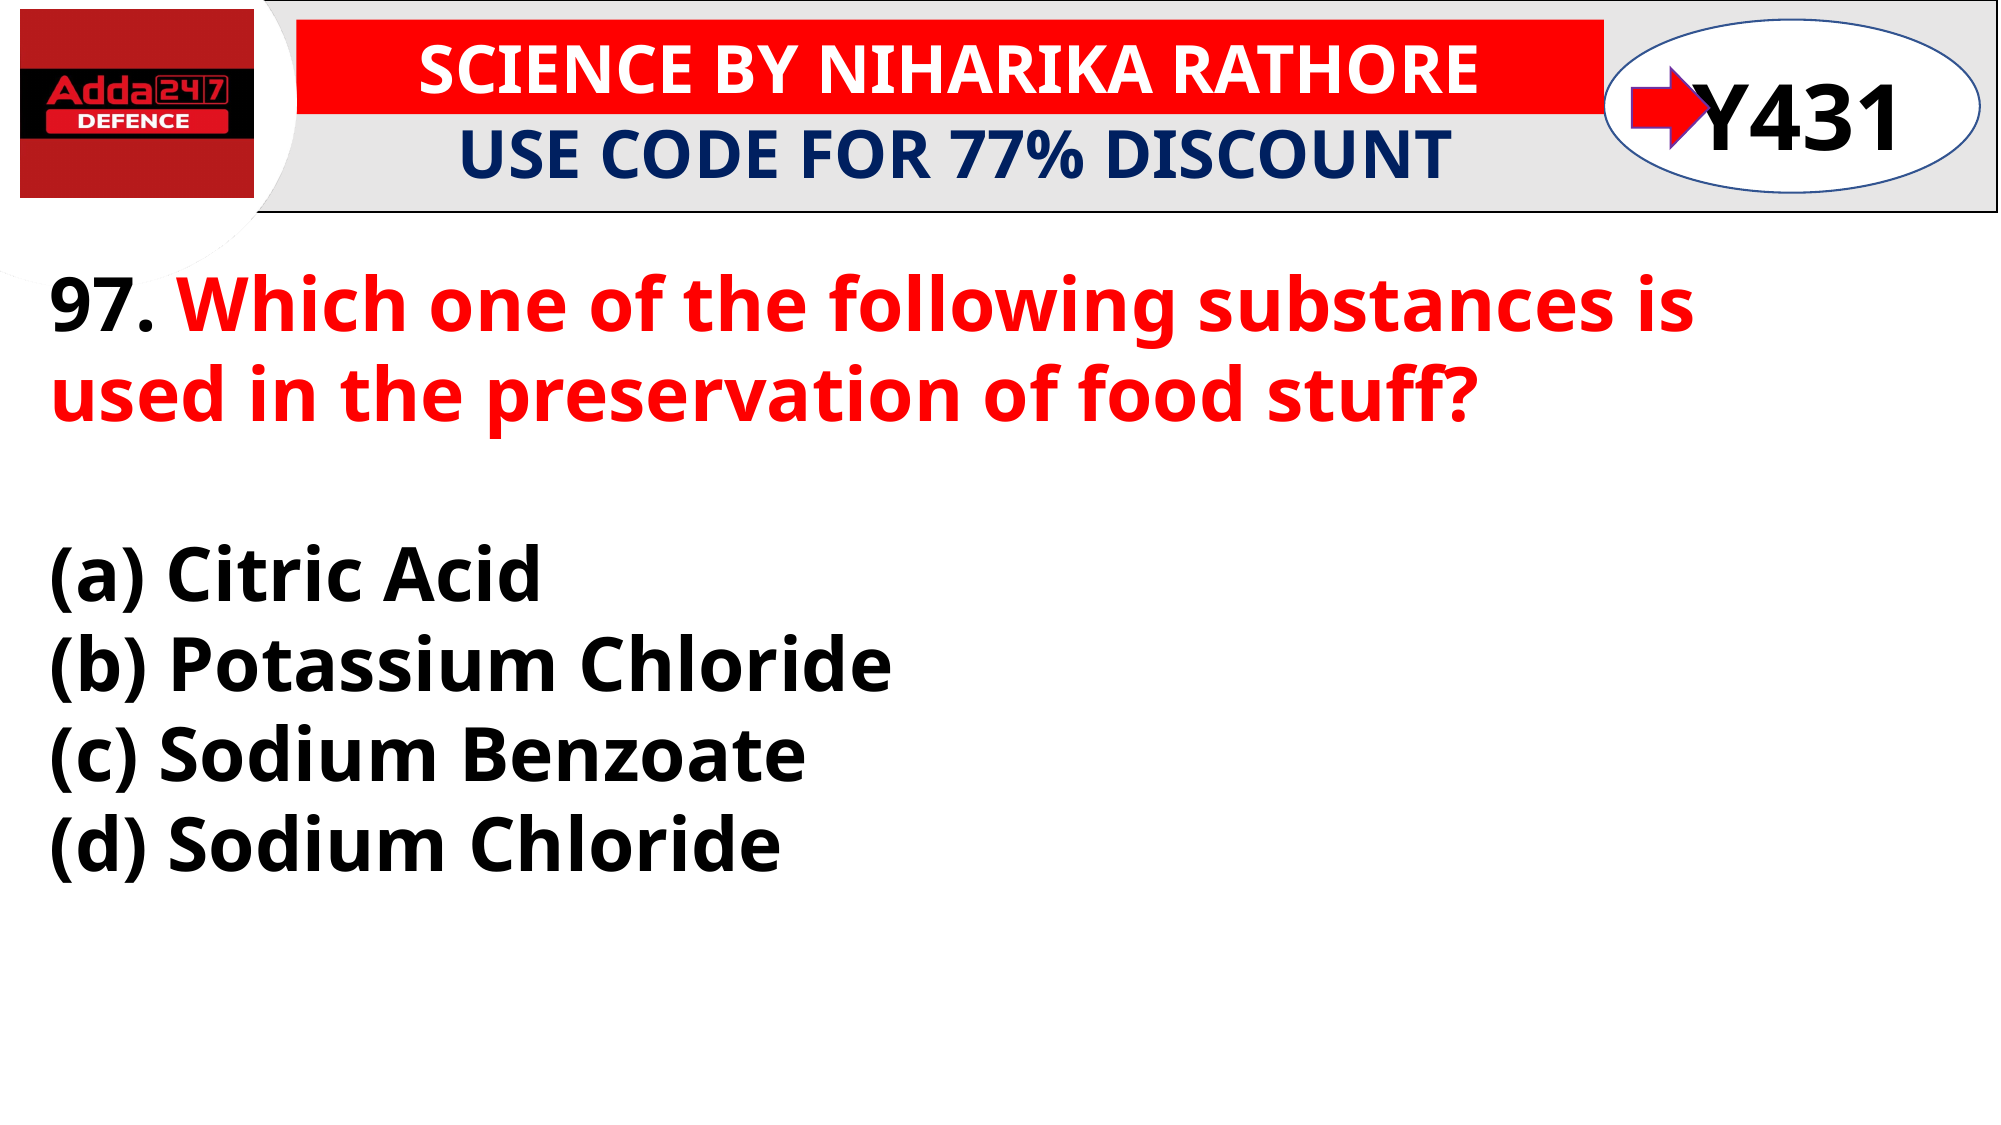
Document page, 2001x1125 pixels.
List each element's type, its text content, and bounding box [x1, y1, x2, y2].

text_box [297, 115, 1998, 213]
text_box [1630, 65, 1711, 151]
text_box Y431 [1606, 51, 2000, 177]
picture [0, 0, 297, 289]
text_box [1644, 18, 1939, 51]
text_box USE CODE FOR 77% DISCOUNT [297, 104, 1601, 199]
text_box [1680, 177, 1904, 194]
text_box [297, 0, 1998, 93]
text_box SCIENCE BY NIHARIKA RATHORE [297, 19, 1604, 115]
text_box 97. Which one of the following substances is used in the preservation of food stuff? (a) Citric Acid (b) Potassium Chloride (c) Sodium Benzoate (d) Sodium Chloride [35, 249, 1874, 895]
